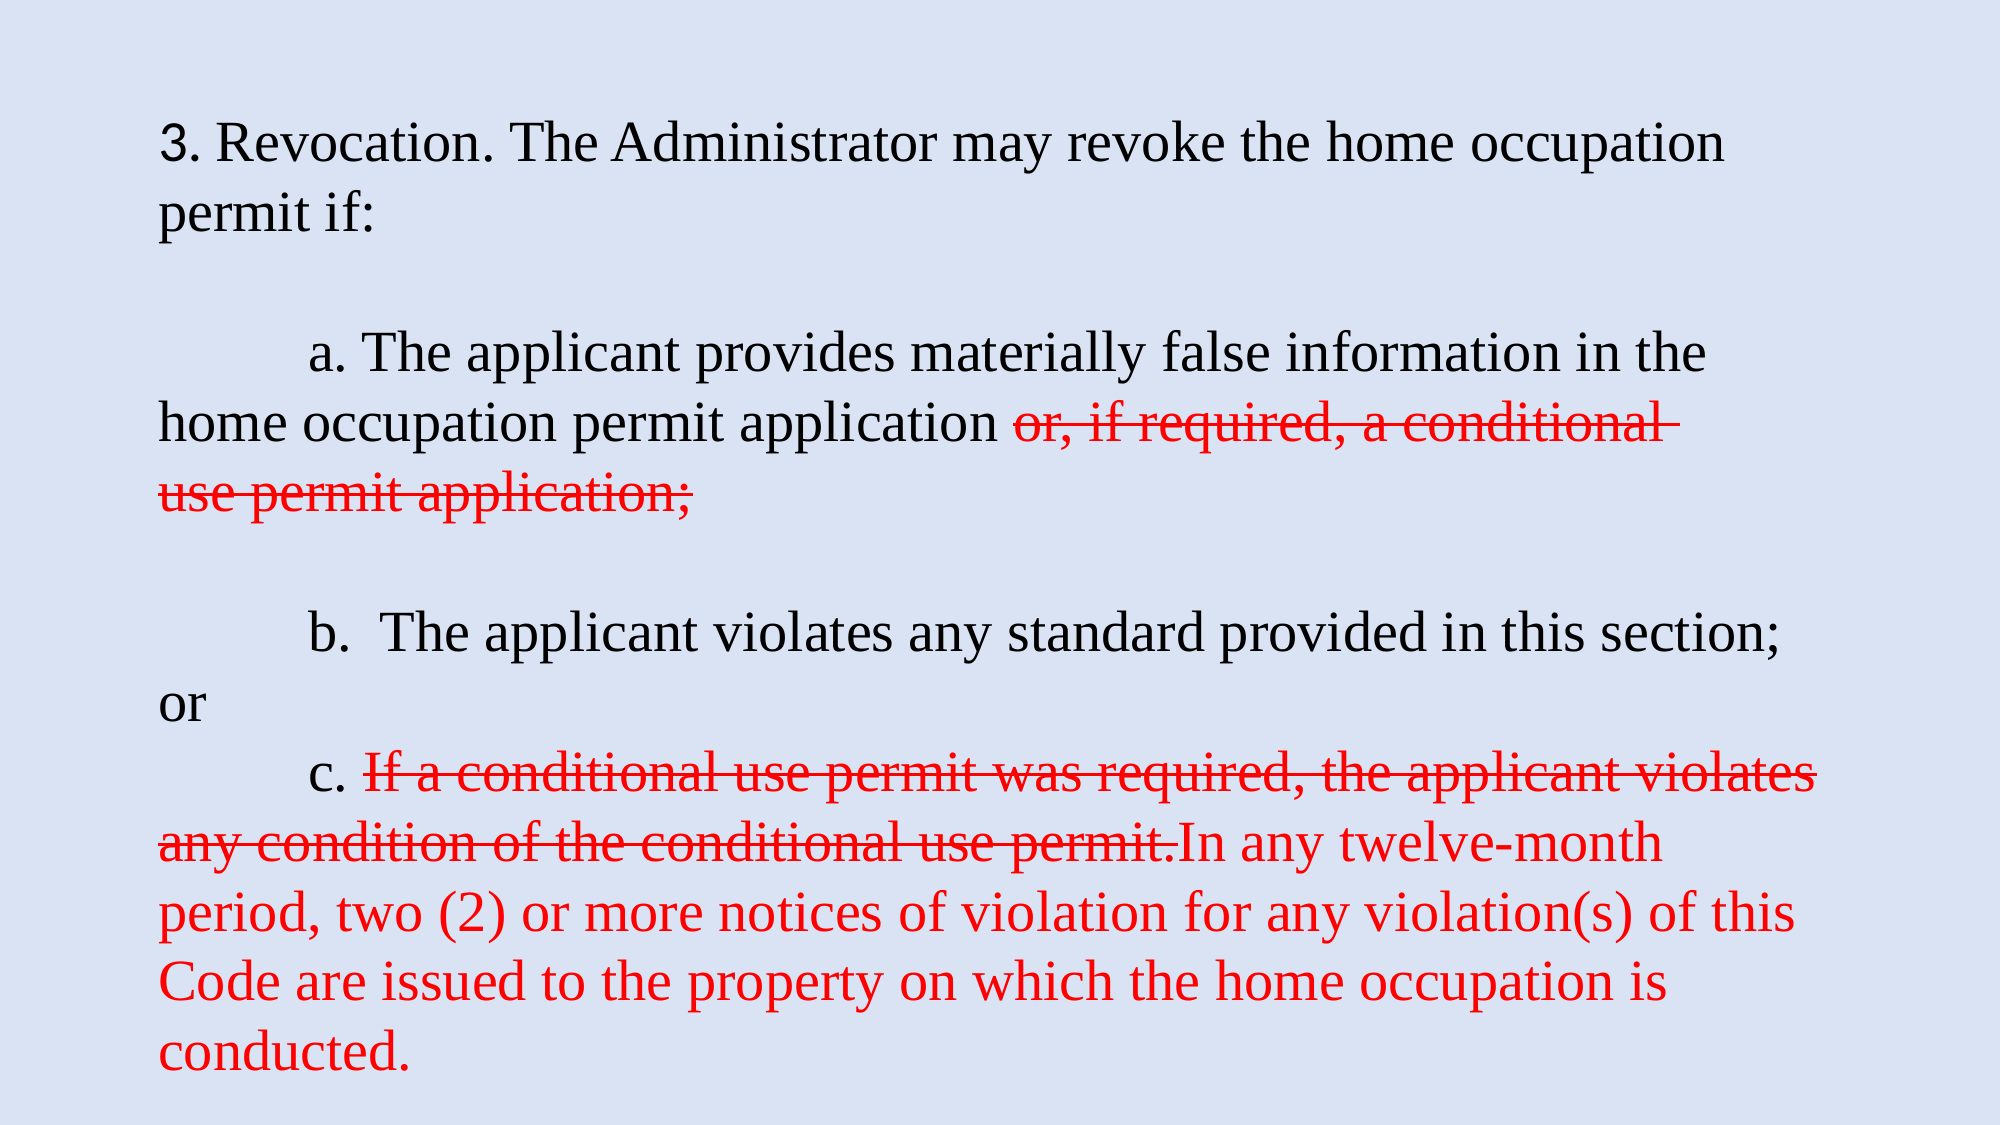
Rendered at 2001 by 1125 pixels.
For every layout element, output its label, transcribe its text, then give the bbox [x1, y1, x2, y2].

text_box 3. Revocation. The Administrator may revoke the home occupation permit if: a. The applicant provides materially false information in the home occupation permit application or, if required, a conditional use permit application; b. The applicant violates any standard provided in this section; or c. If a conditional use permit was required, the applicant violates any condition of the conditional use permit.In any twelve-month period, two (2) or more notices of violation for any violation(s) of this Code are issued to the property on which the home occupation is conducted. [143, 95, 1857, 1090]
